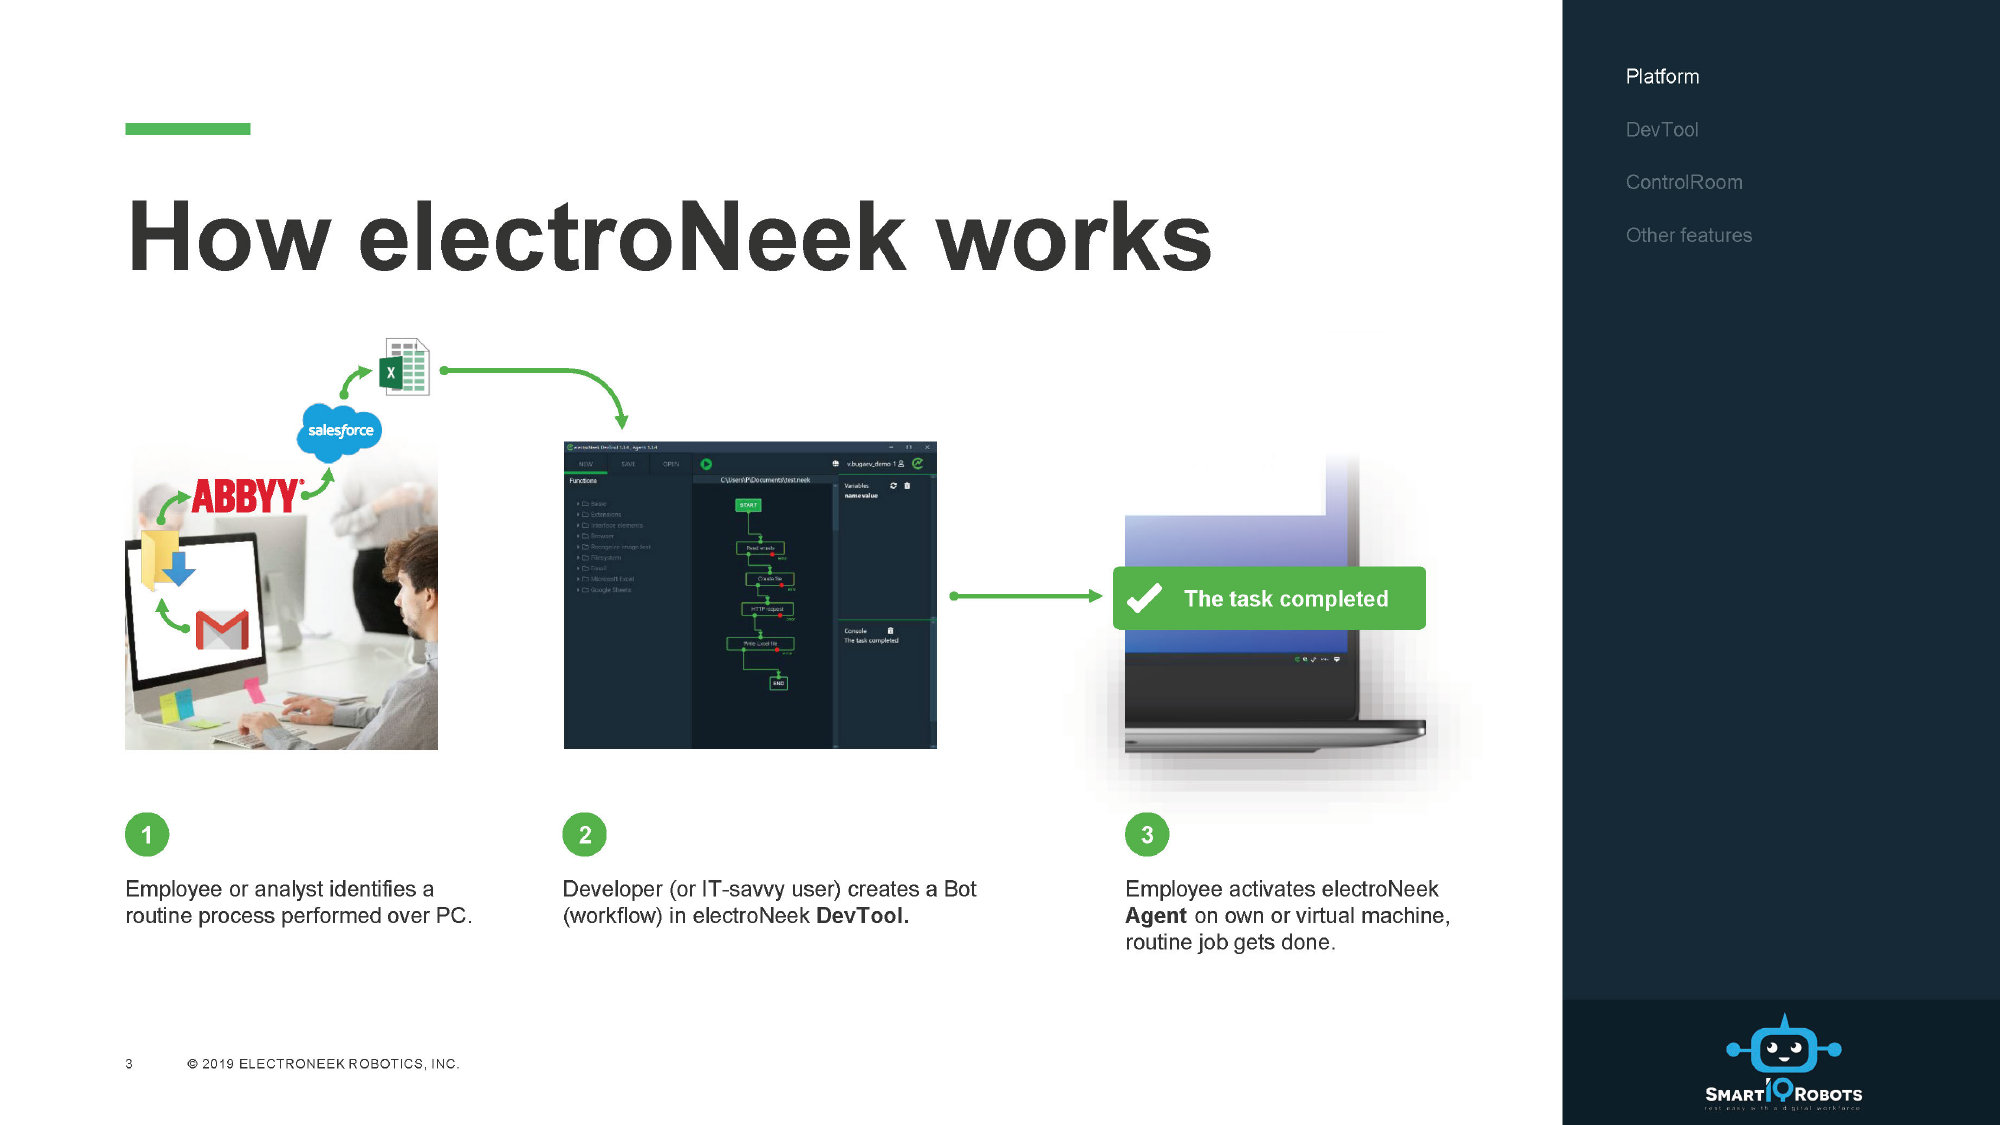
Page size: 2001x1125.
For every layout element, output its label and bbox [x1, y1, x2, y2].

list [0, 0, 2000, 1125]
